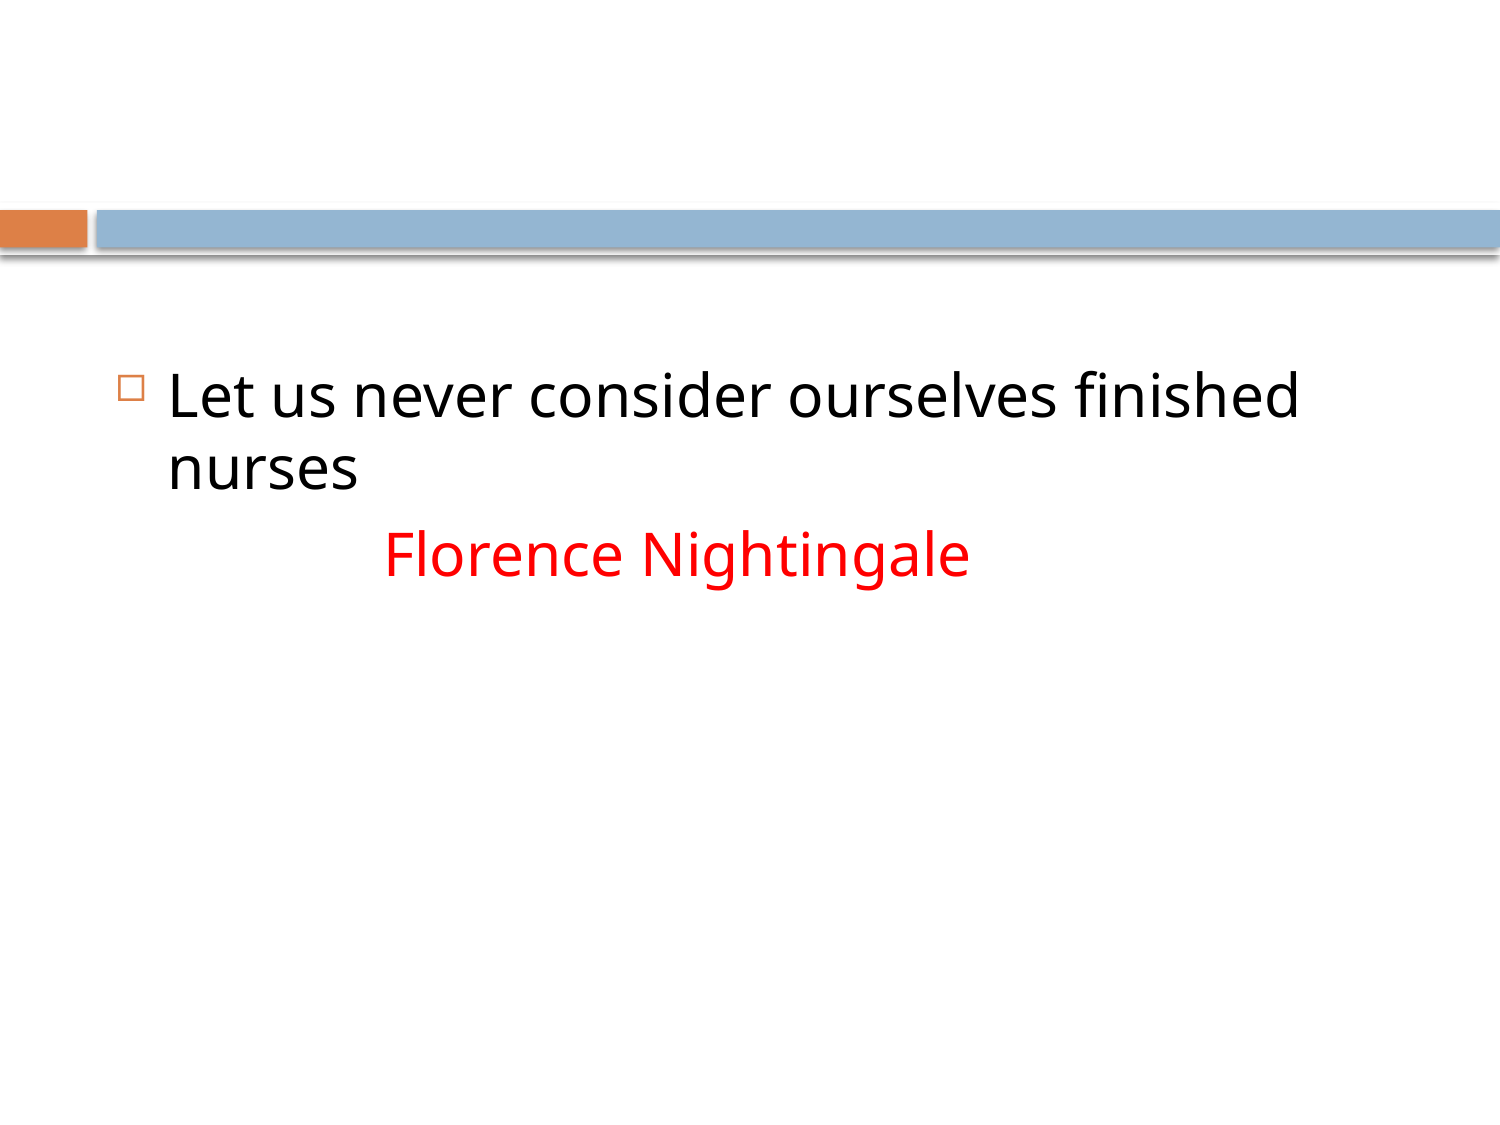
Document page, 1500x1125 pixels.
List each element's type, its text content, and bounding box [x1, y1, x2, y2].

list Let us never consider ourselves finished nurses Florence Nightingale [100, 262, 1438, 1000]
